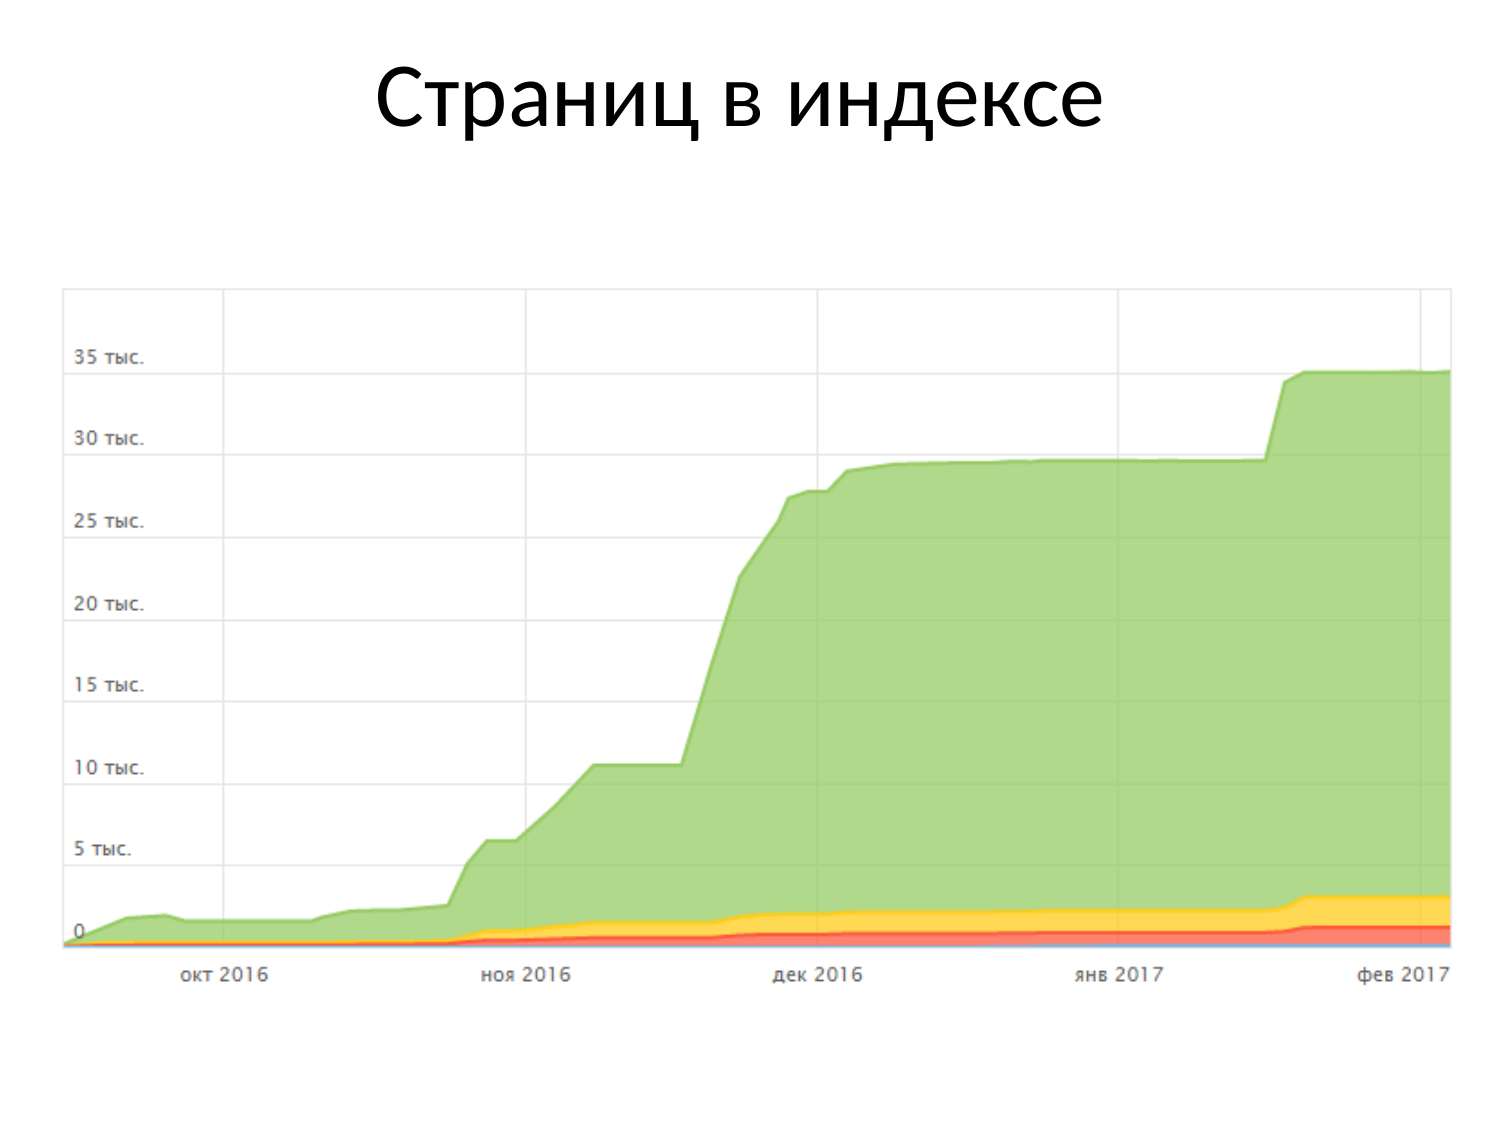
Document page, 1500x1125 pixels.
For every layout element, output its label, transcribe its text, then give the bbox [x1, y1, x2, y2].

title Страниц в индексе [103, 19, 1379, 161]
picture [40, 266, 1483, 998]
